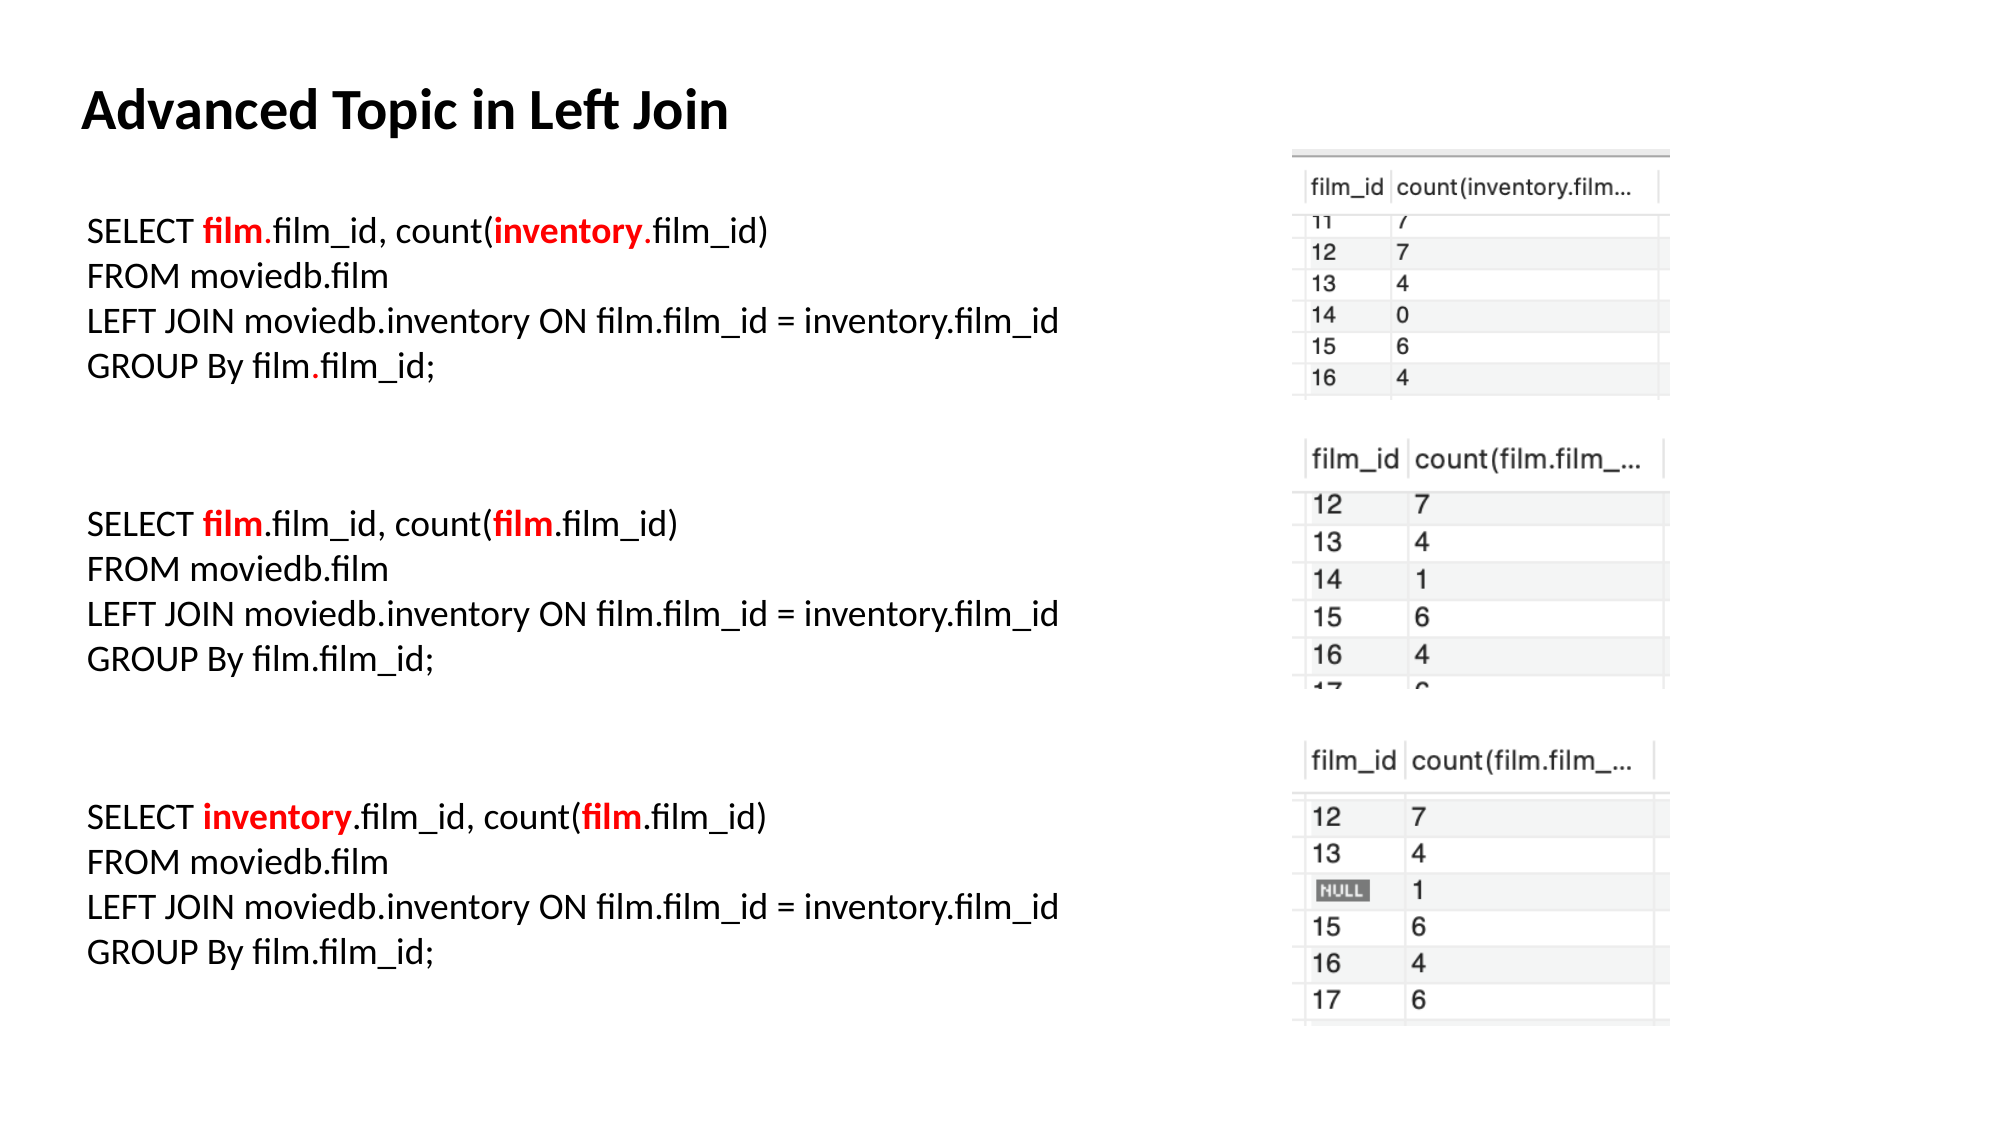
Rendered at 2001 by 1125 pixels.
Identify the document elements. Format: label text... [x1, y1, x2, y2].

text_box Advanced Topic in Left Join [66, 64, 745, 149]
picture [1292, 431, 1670, 689]
text_box SELECT inventory.film_id, count(film.film_id) FROM moviedb.film LEFT JOIN moviedb.inventory ON film.film_id = inventory.film_id GROUP By film.film_id; [72, 784, 1255, 980]
text_box SELECT film.film_id, count(inventory.film_id) FROM moviedb.film LEFT JOIN moviedb.inventory ON film.film_id = inventory.film_id GROUP By film.film_id; [72, 198, 1255, 394]
picture [1292, 149, 1670, 400]
picture [1292, 726, 1670, 1026]
text_box SELECT film.film_id, count(film.film_id) FROM moviedb.film LEFT JOIN moviedb.inventory ON film.film_id = inventory.film_id GROUP By film.film_id; [72, 491, 1255, 687]
